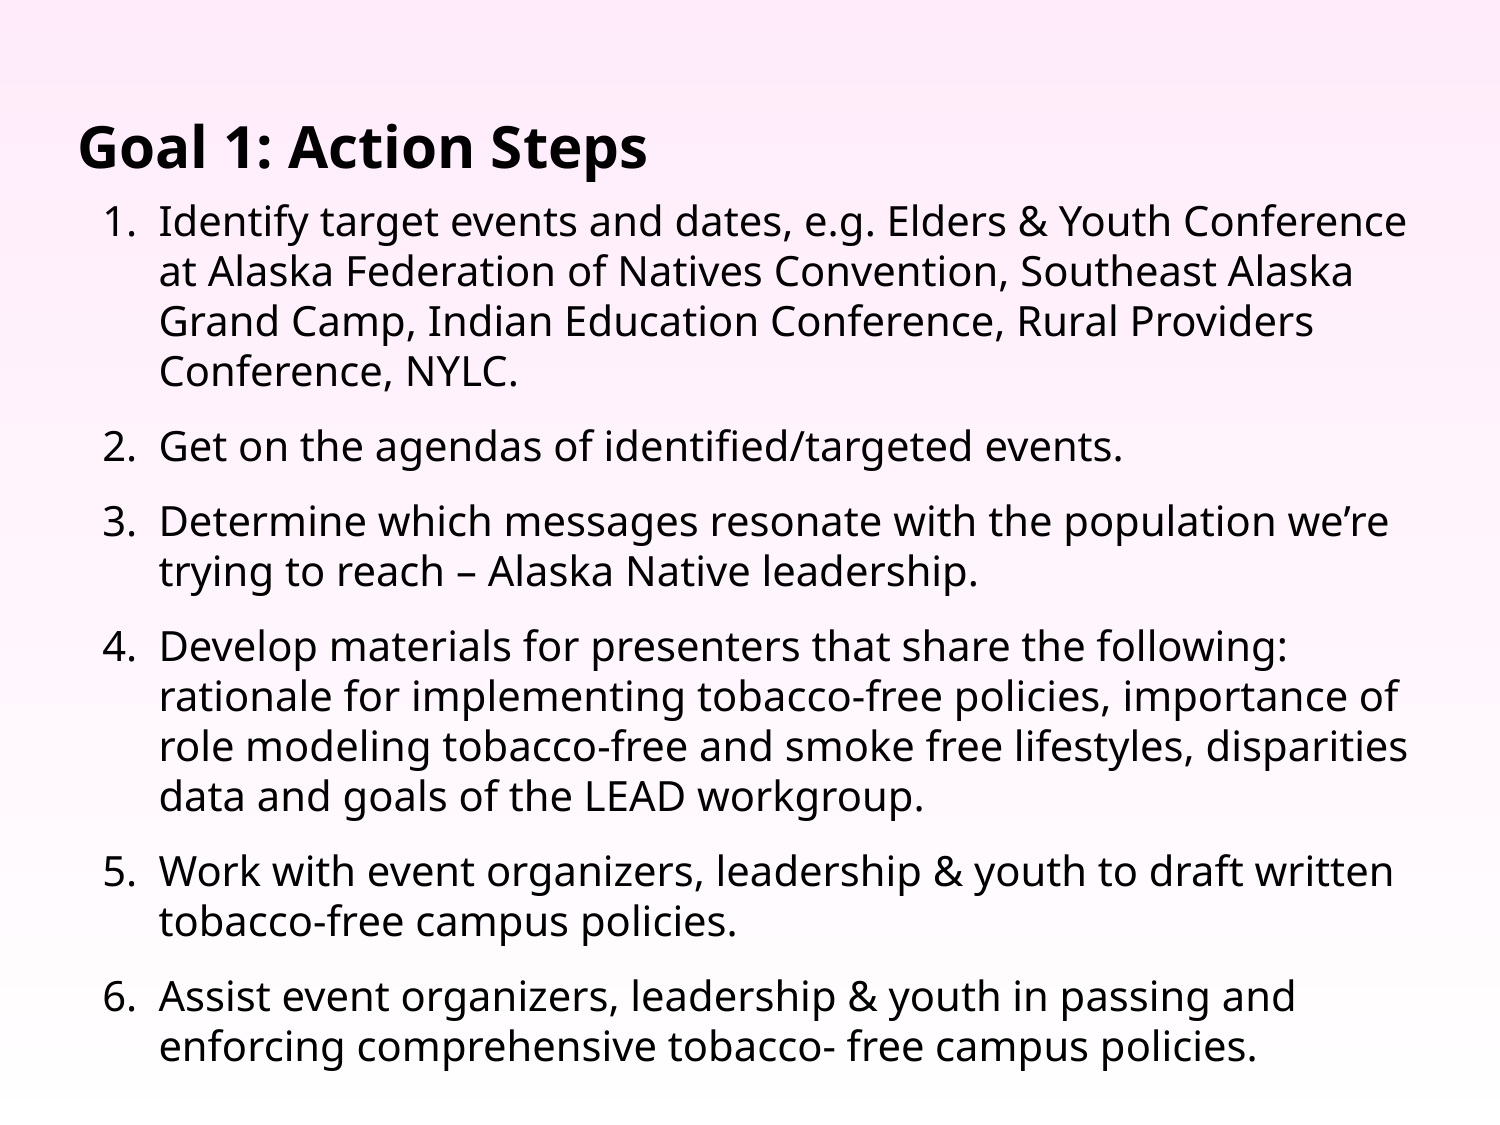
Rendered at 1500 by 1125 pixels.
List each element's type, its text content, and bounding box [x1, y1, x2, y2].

text_box Identify target events and dates, e.g. Elders & Youth Conference at Alaska Federation of Natives Convention, Southeast Alaska Grand Camp, Indian Education Conference, Rural Providers Conference, NYLC. Get on the agendas of identified/targeted events. Determine which messages resonate with the population we’re trying to reach – Alaska Native leadership. Develop materials for presenters that share the following: rationale for implementing tobacco-free policies, importance of role modeling tobacco-free and smoke free lifestyles, disparities data and goals of the LEAD workgroup. Work with event organizers, leadership & youth to draft written tobacco-free campus policies. Assist event organizers, leadership & youth in passing and enforcing comprehensive tobacco- free campus policies. [87, 188, 1425, 1078]
text_box Goal 1: Action Steps [62, 102, 1425, 188]
